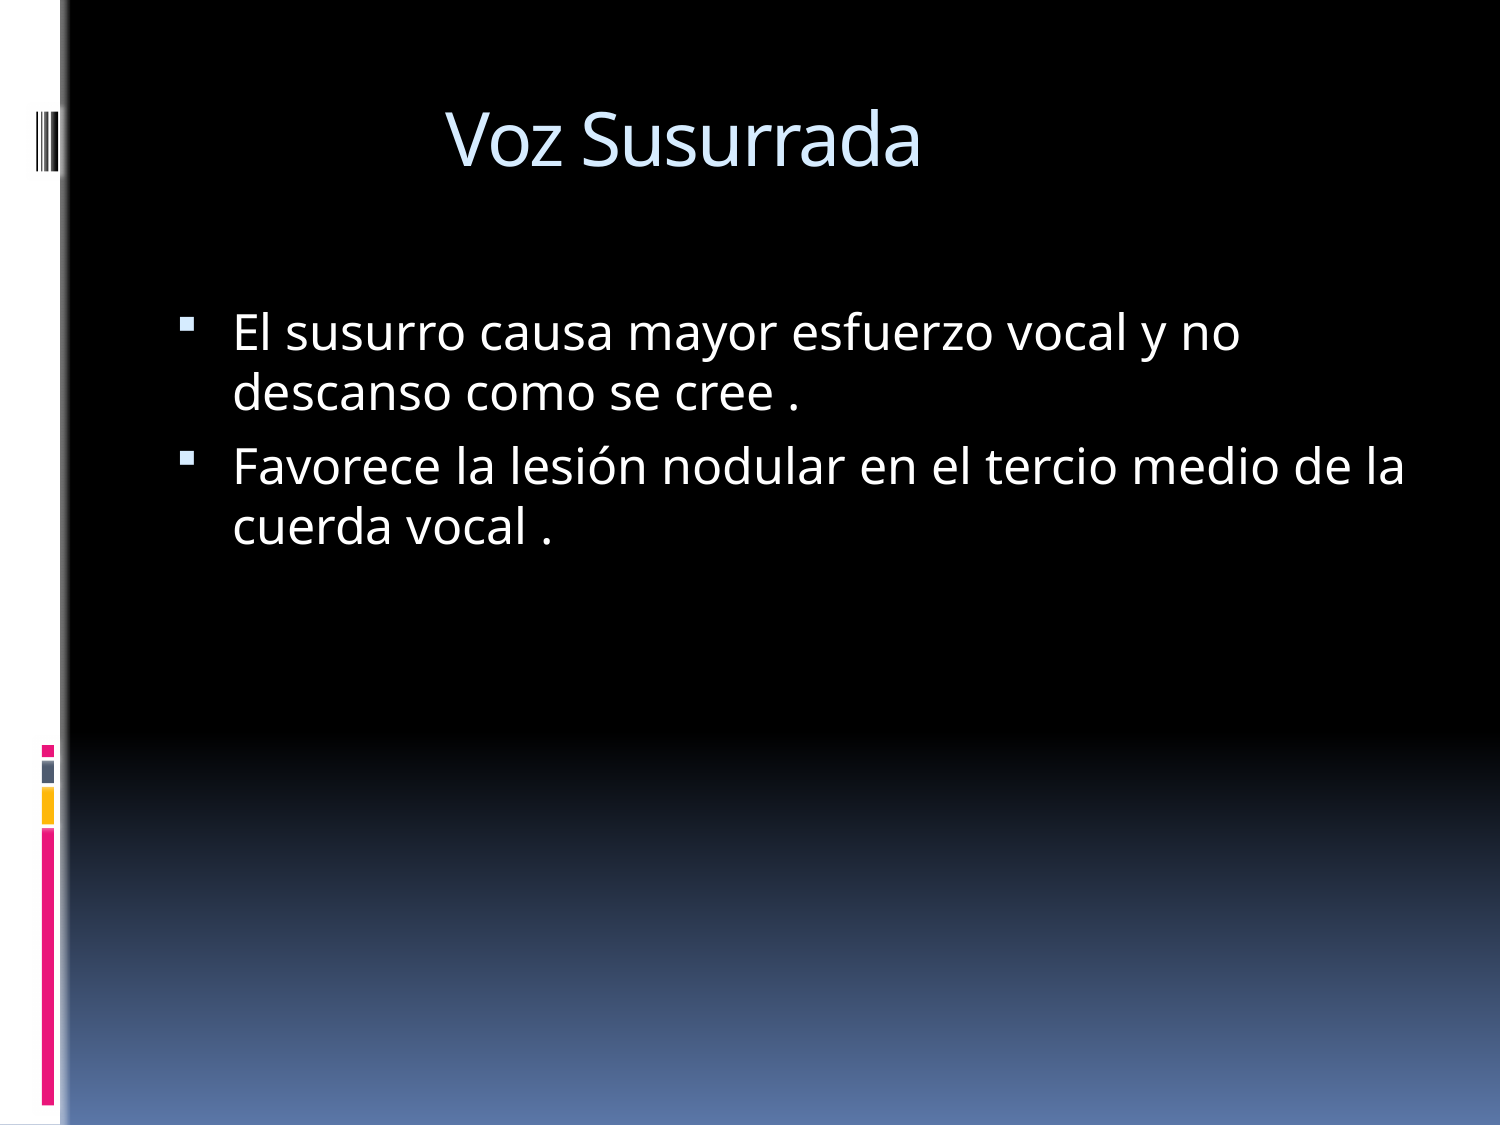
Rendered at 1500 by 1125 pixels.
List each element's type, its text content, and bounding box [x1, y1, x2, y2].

list El susurro causa mayor esfuerzo vocal y no descanso como se cree . Favorece la lesión nodular en el tercio medio de la cuerda vocal . [150, 292, 1425, 1043]
title Voz Susurrada [150, 83, 1425, 234]
